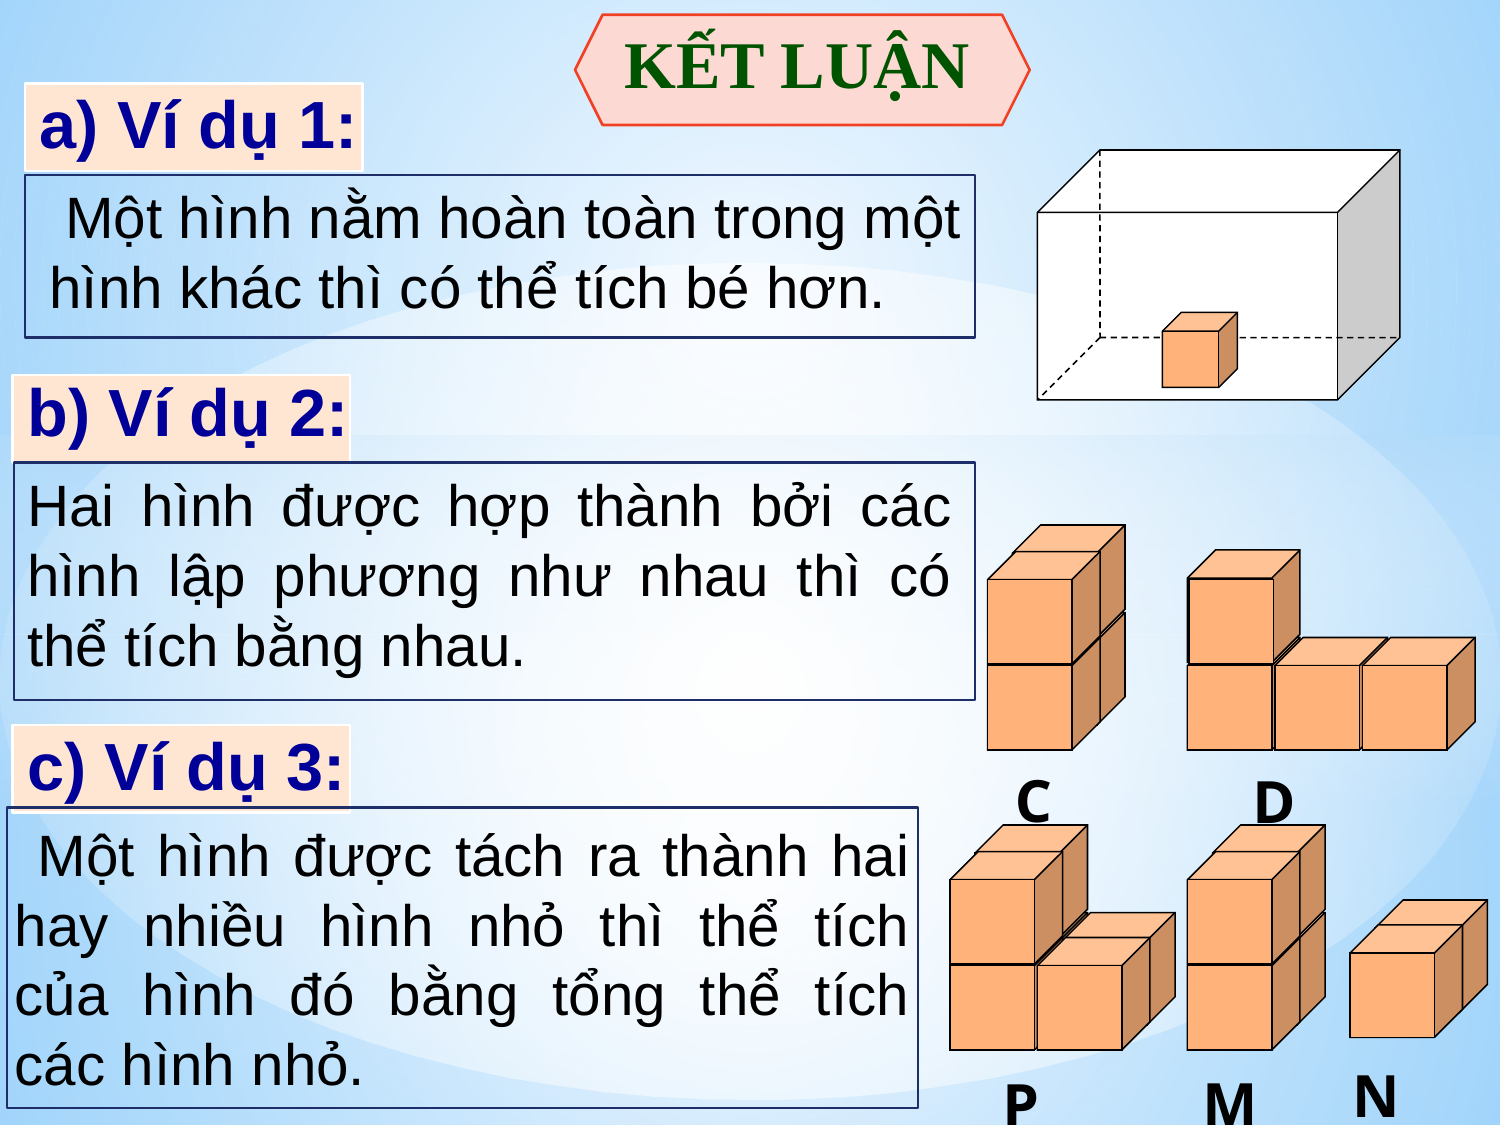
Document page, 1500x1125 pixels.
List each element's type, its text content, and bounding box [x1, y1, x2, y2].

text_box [12, 716, 380, 813]
text_box [573, 13, 1031, 127]
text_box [949, 824, 1176, 1051]
text_box P [987, 1061, 1113, 1125]
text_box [1037, 149, 1401, 401]
text_box Một hình nằm hoàn toàn trong một hình khác thì có thể tích bé hơn. [34, 172, 1007, 328]
text_box N [1337, 1051, 1425, 1125]
text_box C [999, 759, 1100, 822]
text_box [24, 74, 392, 172]
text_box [12, 362, 380, 463]
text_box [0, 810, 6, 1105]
text_box [13, 461, 976, 701]
text_box D [1237, 760, 1363, 843]
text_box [987, 524, 1126, 751]
text_box M [1187, 1059, 1313, 1125]
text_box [1349, 899, 1488, 1038]
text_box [1187, 824, 1326, 1051]
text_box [1187, 549, 1476, 751]
text_box KẾT LUẬN [609, 14, 986, 110]
text_box [24, 180, 976, 339]
text_box [6, 806, 919, 1109]
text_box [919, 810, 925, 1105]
